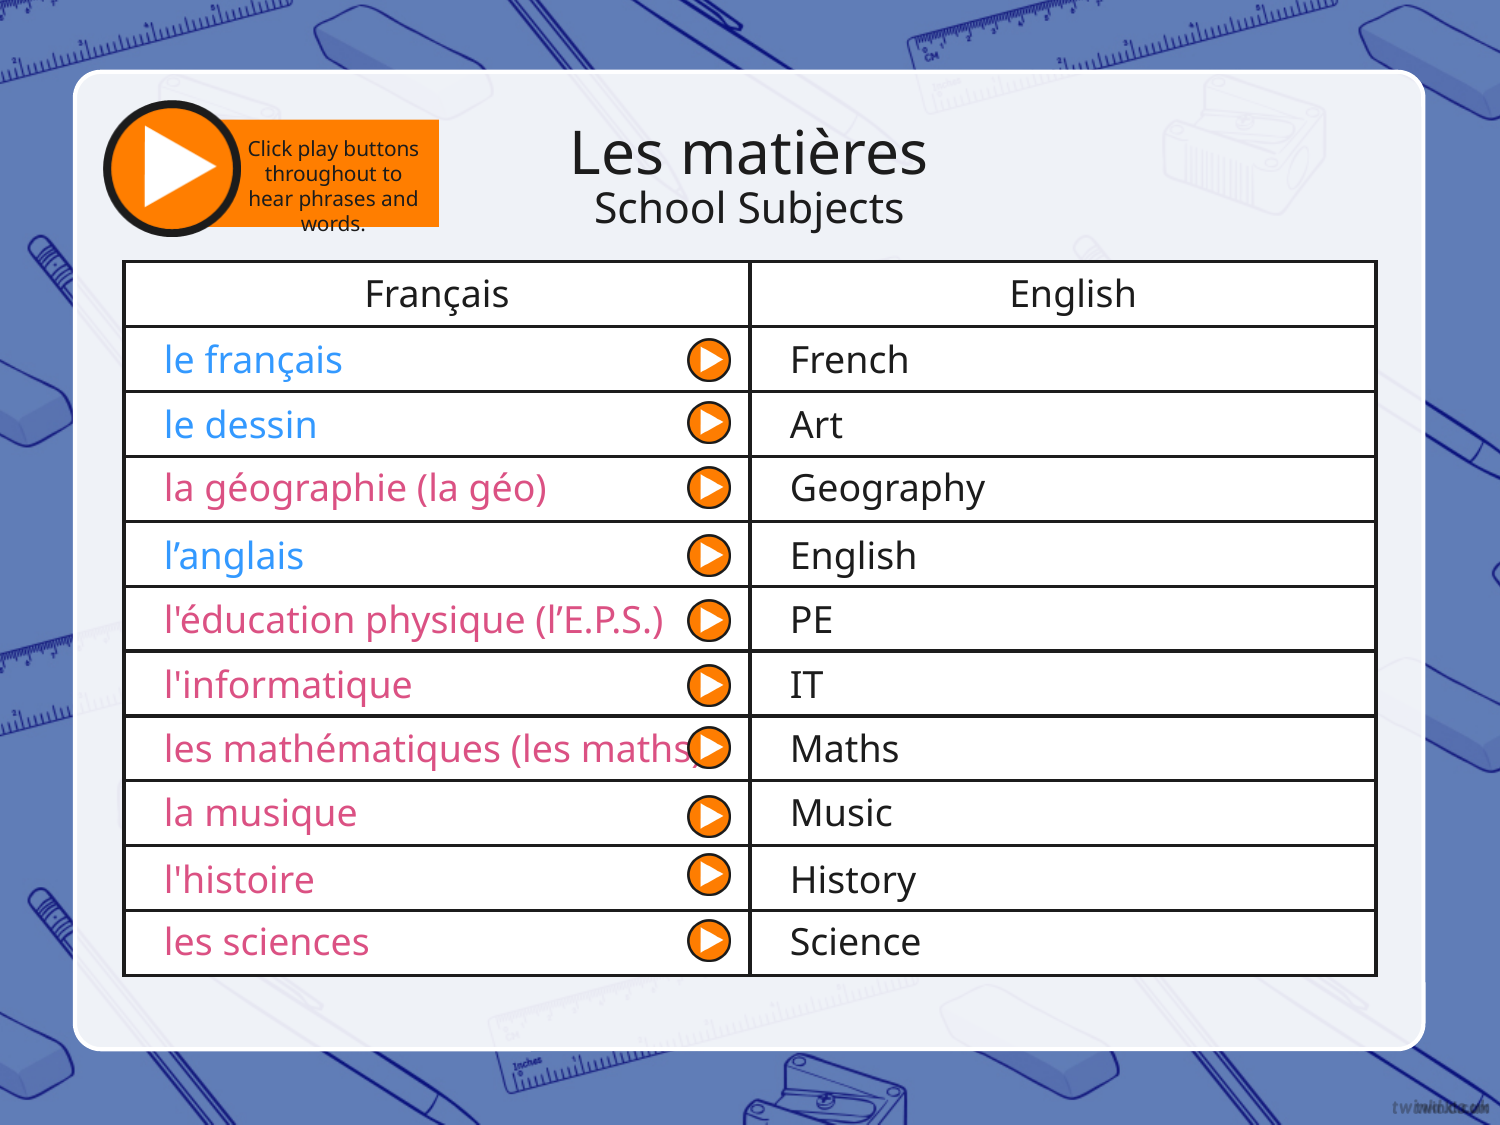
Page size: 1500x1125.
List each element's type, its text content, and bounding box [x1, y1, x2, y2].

text_box les mathématiques (les maths) [149, 717, 725, 778]
text_box [749, 780, 1377, 845]
text_box [749, 845, 1377, 910]
text_box [241, 118, 440, 228]
text_box [123, 910, 749, 977]
text_box [749, 520, 1377, 585]
text_box Science [775, 910, 1351, 971]
text_box Art [775, 393, 1351, 454]
text_box Click play buttons throughout to hear phrases and words. [227, 127, 439, 243]
text_box la musique [149, 781, 725, 842]
text_box [749, 715, 1377, 780]
text_box [749, 261, 1377, 326]
picture [0, 0, 1500, 1125]
text_box Music [775, 781, 1351, 842]
text_box [123, 261, 749, 326]
text_box [123, 845, 749, 910]
text_box le français [149, 328, 725, 389]
text_box les sciences [149, 910, 725, 971]
text_box Maths [775, 717, 1351, 778]
text_box French [775, 328, 1351, 389]
text_box Français [280, 262, 594, 322]
text_box l'informatique [149, 653, 725, 713]
text_box [749, 585, 1377, 650]
text_box [123, 780, 749, 845]
text_box English [775, 524, 1351, 585]
text_box la géographie (la géo) [149, 456, 725, 517]
text_box [749, 455, 1377, 520]
text_box l'éducation physique (l’E.P.S.) [149, 588, 725, 649]
text_box le dessin [149, 393, 725, 454]
text_box English [916, 262, 1230, 322]
text_box [749, 390, 1377, 455]
text_box l’anglais [149, 524, 725, 585]
title Les matières School Subjects [73, 78, 1426, 343]
text_box [123, 326, 749, 390]
text_box [749, 650, 1377, 715]
text_box Geography [775, 456, 1351, 517]
text_box [123, 650, 749, 715]
text_box [123, 455, 749, 520]
text_box [123, 390, 749, 455]
text_box [123, 520, 749, 585]
text_box History [775, 848, 1351, 908]
text_box PE [775, 588, 1351, 649]
text_box [749, 326, 1377, 390]
text_box [123, 715, 749, 780]
text_box [123, 585, 749, 650]
text_box l'histoire [149, 848, 725, 908]
text_box [749, 910, 1377, 977]
text_box IT [775, 653, 1351, 713]
